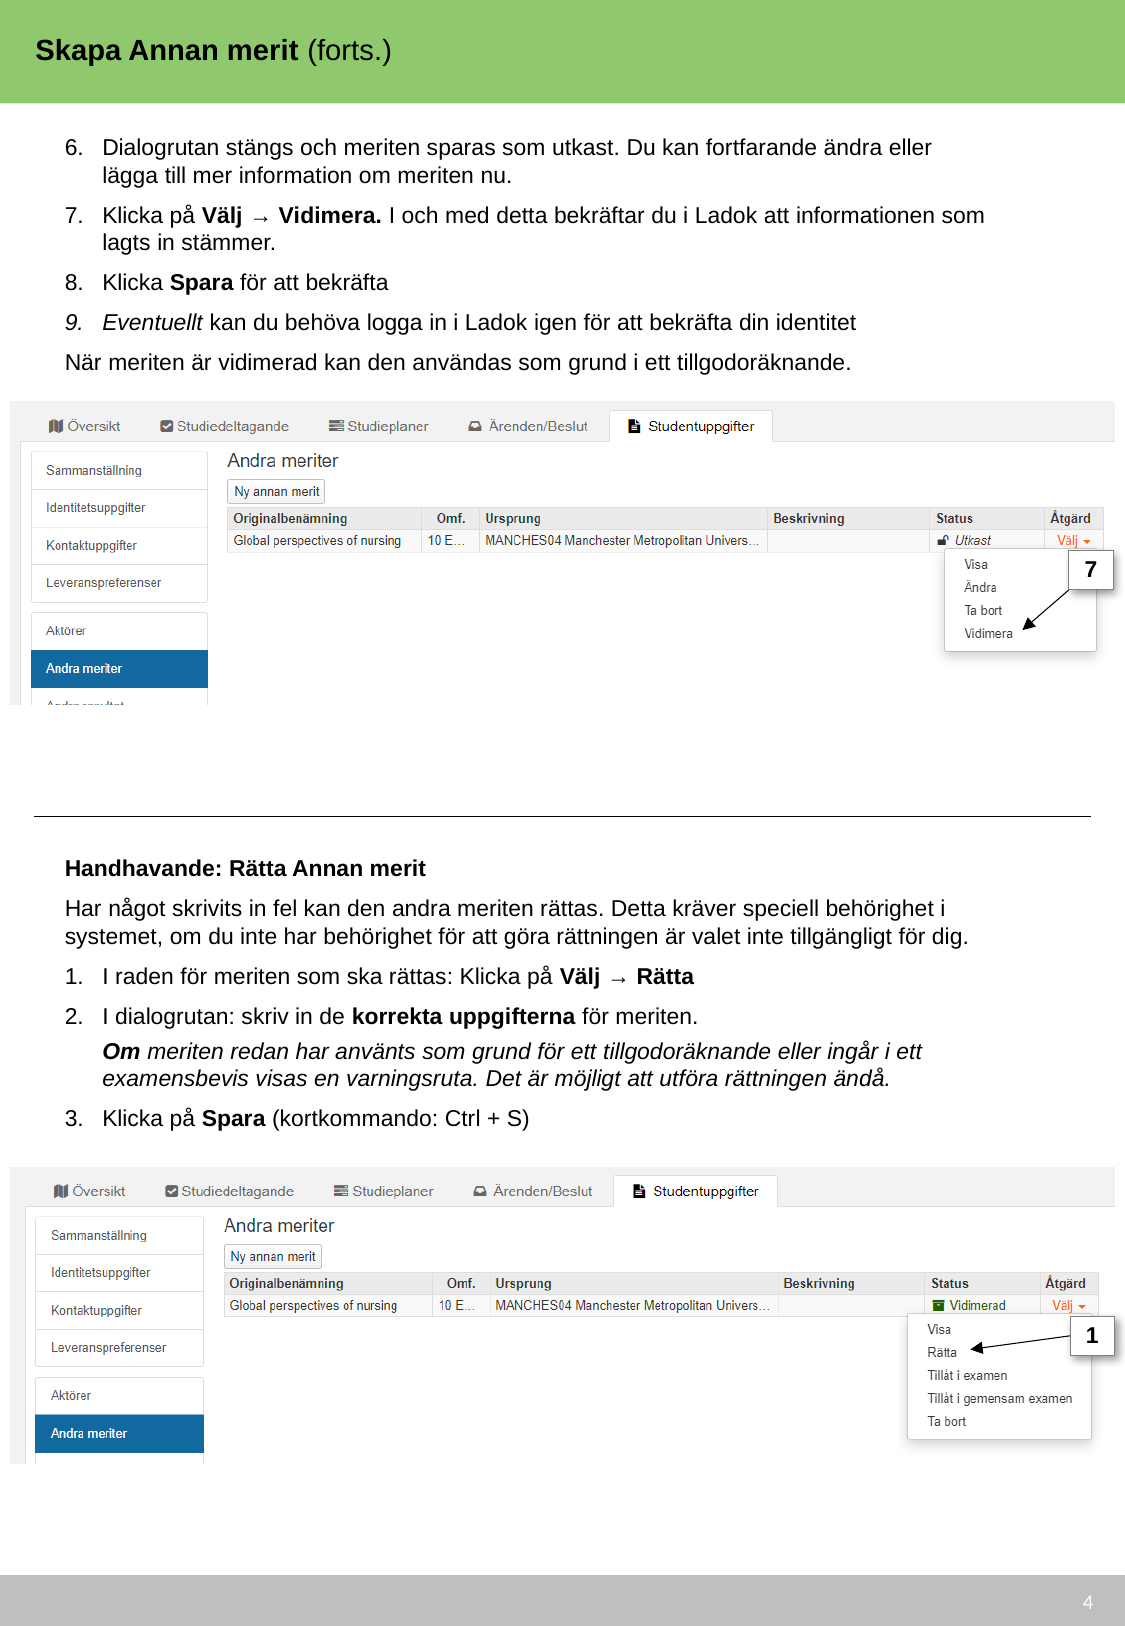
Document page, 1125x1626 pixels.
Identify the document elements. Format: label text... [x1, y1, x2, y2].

title Skapa Annan merit (forts.) [0, 0, 1125, 104]
list Dialogrutan stängs och meriten sparas som utkast. Du kan fortfarande ändra eller lägga till mer information om meriten nu. Klicka på Välj → Vidimera. I och med detta bekräftar du i Ladok att informationen som lagts in stämmer. Klicka Spara för att bekräfta Eventuellt kan du behöva logga in i Ladok igen för att bekräfta din identitet När meriten är vidimerad kan den användas som grund i ett tillgodoräknande. [50, 125, 1002, 386]
slide_number 4 [855, 1572, 1109, 1625]
list Handhavande: Rätta Annan merit Har något skrivits in fel kan den andra meriten rättas. Detta kräver speciell behörighet i systemet, om du inte har behörighet för att göra rättningen är valet inte tillgängligt för dig. I raden för meriten som ska rättas: Klicka på Välj → Rätta I dialogrutan: skriv in de korrekta uppgifterna för meriten. Om meriten redan har använts som grund för ett tillgodoräknande eller ingår i ett examensbevis visas en varningsruta. Det är möjligt att utföra rättningen ändå. Klicka på Spara (kortkommando: Ctrl + S) [50, 846, 1002, 1142]
picture [10, 1167, 1115, 1465]
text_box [970, 1335, 1070, 1350]
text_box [1022, 590, 1069, 631]
picture [10, 401, 1115, 706]
